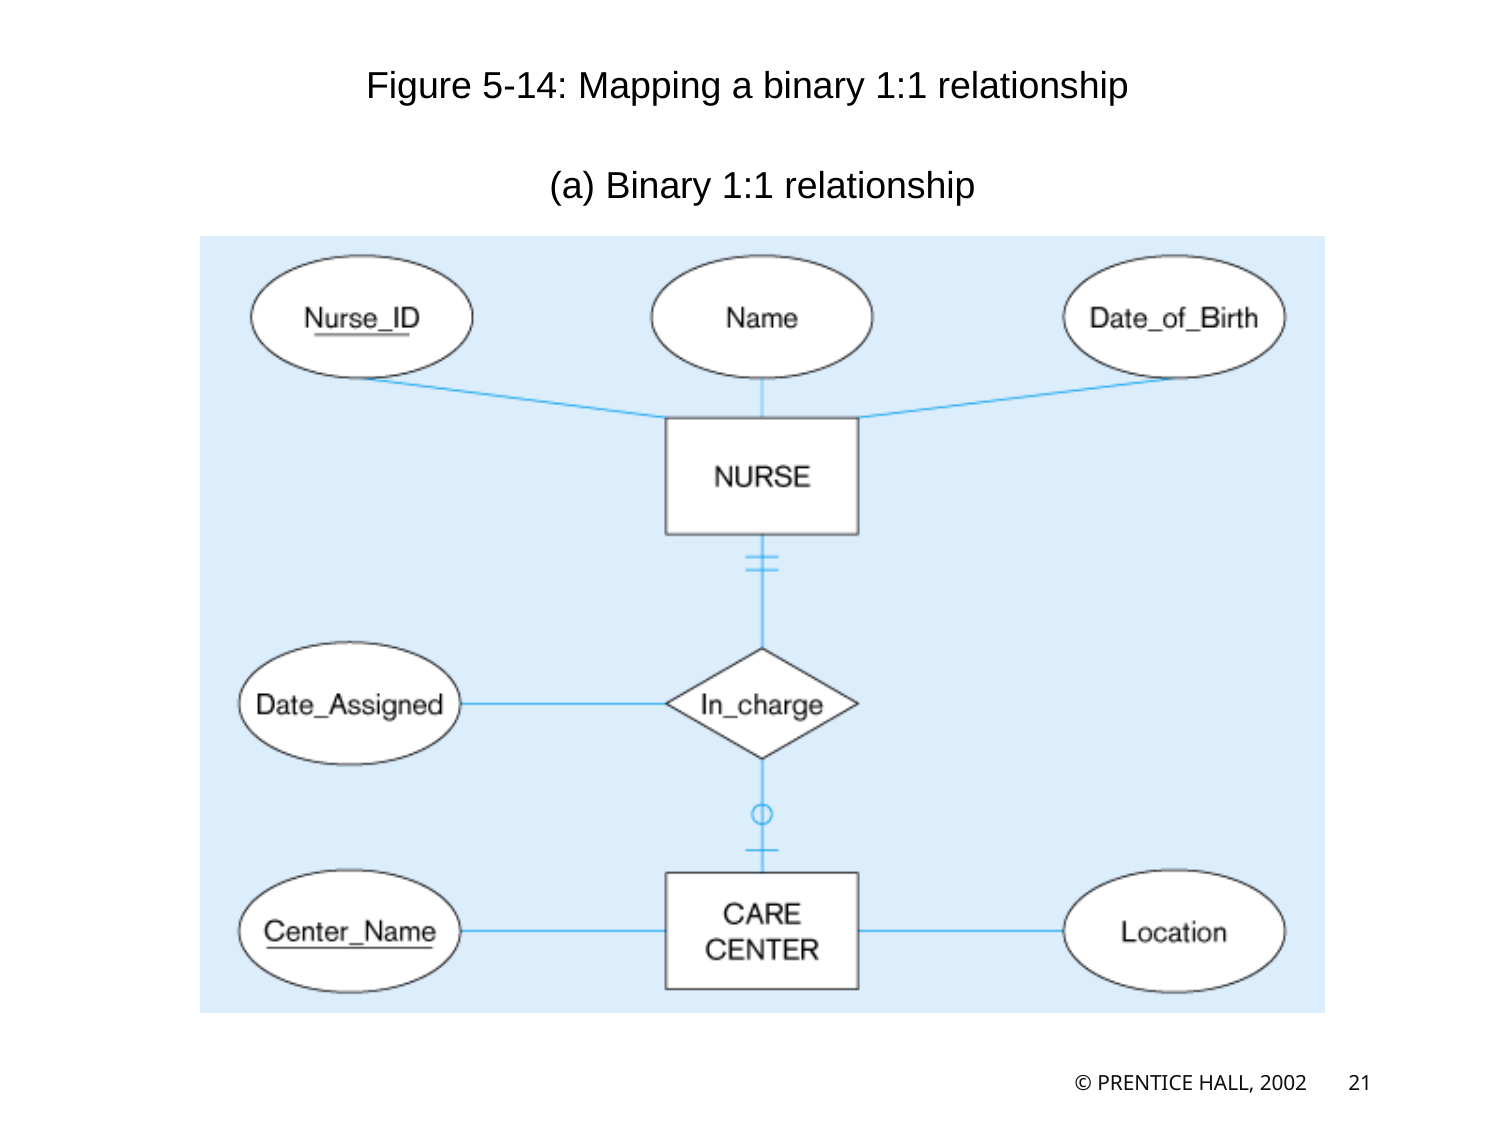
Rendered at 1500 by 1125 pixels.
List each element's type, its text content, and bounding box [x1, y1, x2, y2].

text_box Figure 5-14: Mapping a binary 1:1 relationship [351, 53, 1145, 114]
slide_number 21 [1333, 1061, 1454, 1107]
text_box (a) Binary 1:1 relationship [534, 153, 991, 214]
footer © Prentice Hall, 2002 [595, 1061, 1322, 1107]
picture [199, 235, 1326, 1013]
